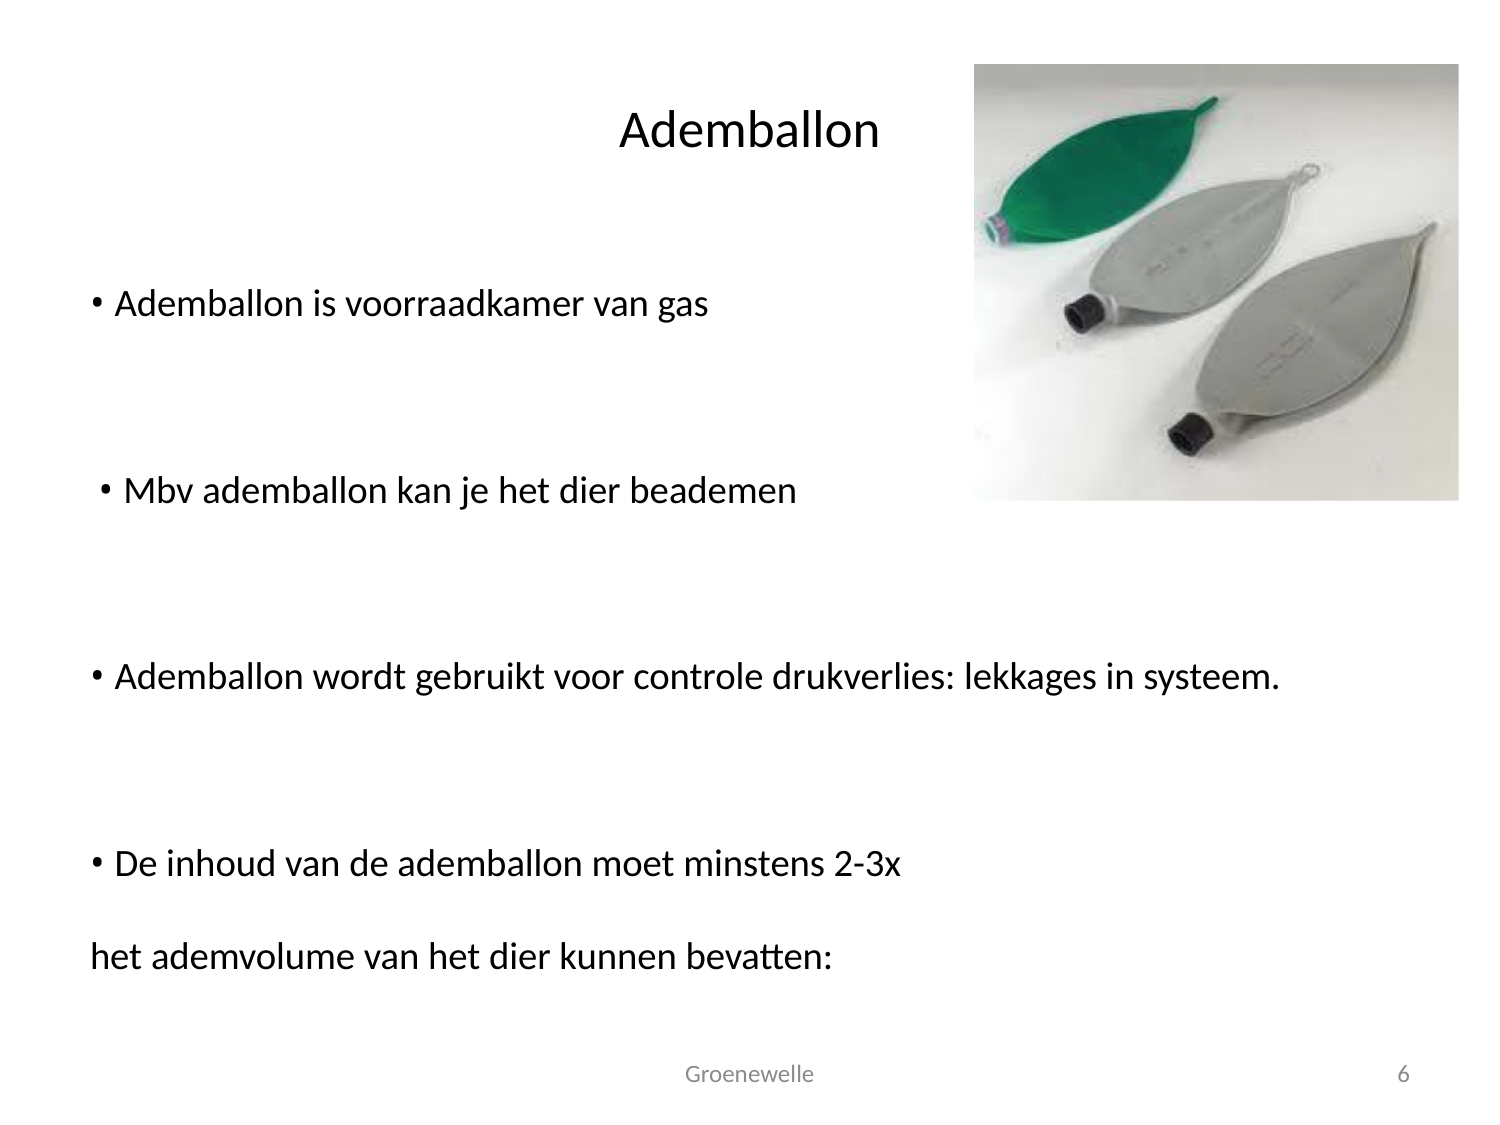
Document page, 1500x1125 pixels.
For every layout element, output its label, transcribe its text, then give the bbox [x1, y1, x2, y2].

list • Ademballon is voorraadkamer van gas • Mbv ademballon kan je het dier beademen • Ademballon wordt gebruikt voor controle drukverlies: lekkages in systeem. • De inhoud van de ademballon moet minstens 2-3x het ademvolume van het dier kunnen bevatten: • Meestal wordt een ballon van 2 liter gebruikt [75, 262, 1425, 1005]
picture [974, 63, 1460, 503]
title Ademballon [75, 45, 1425, 233]
footer Groenewelle [512, 1042, 988, 1103]
slide_number 6 [1074, 1042, 1425, 1103]
